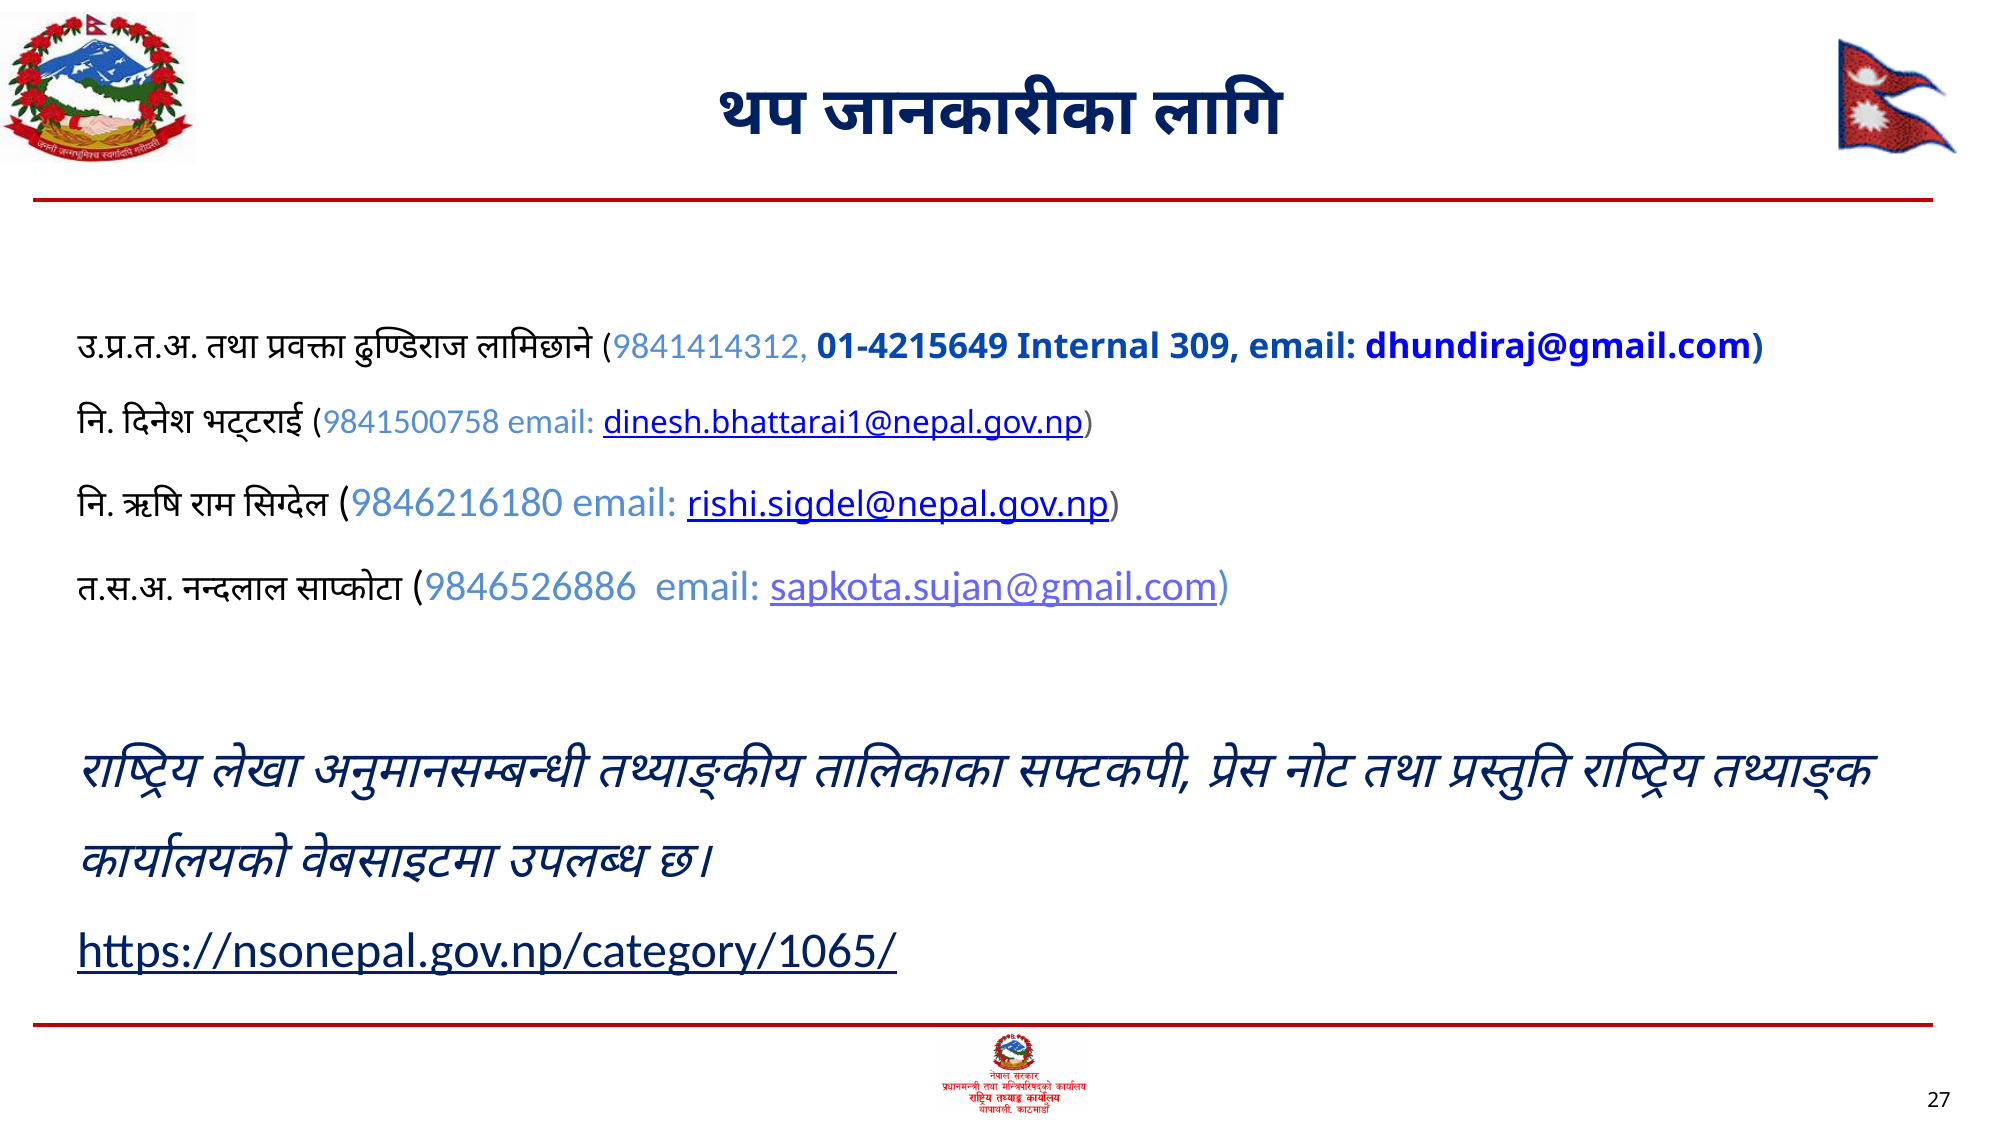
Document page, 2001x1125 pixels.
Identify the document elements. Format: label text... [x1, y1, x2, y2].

picture [937, 1028, 1088, 1113]
text_box राष्ट्रिय लेखा अनुमानसम्बन्धी तथ्याङ्कीय तालिकाका सफ्टकपी, प्रेस नोट तथा प्रस्तुति राष्ट्रिय तथ्याङ्क कार्यालयको वेबसाइटमा उपलब्ध छ। https://nsonepal.gov.np/category/1065/ [62, 699, 1925, 985]
title थप जानकारीका लागि [437, 50, 1563, 167]
slide_number 27 [1912, 1079, 1991, 1119]
list उ.प्र.त.अ. तथा प्रवक्ता ढुण्डिराज लामिछाने (9841414312, 01-4215649 Internal 309, email: dhundiraj@gmail.com) नि. दिनेश भट्टराई (9841500758 email: dinesh.bhattarai1@nepal.gov.np) नि. ऋषि राम सिग्देल (9846216180 email: rishi.sigdel@nepal.gov.np) त.स.अ. नन्दलाल साप्कोटा (9846526886 email: sapkota.sujan@gmail.com) [62, 245, 1975, 621]
picture [0, 12, 196, 163]
picture [1821, 33, 1979, 163]
